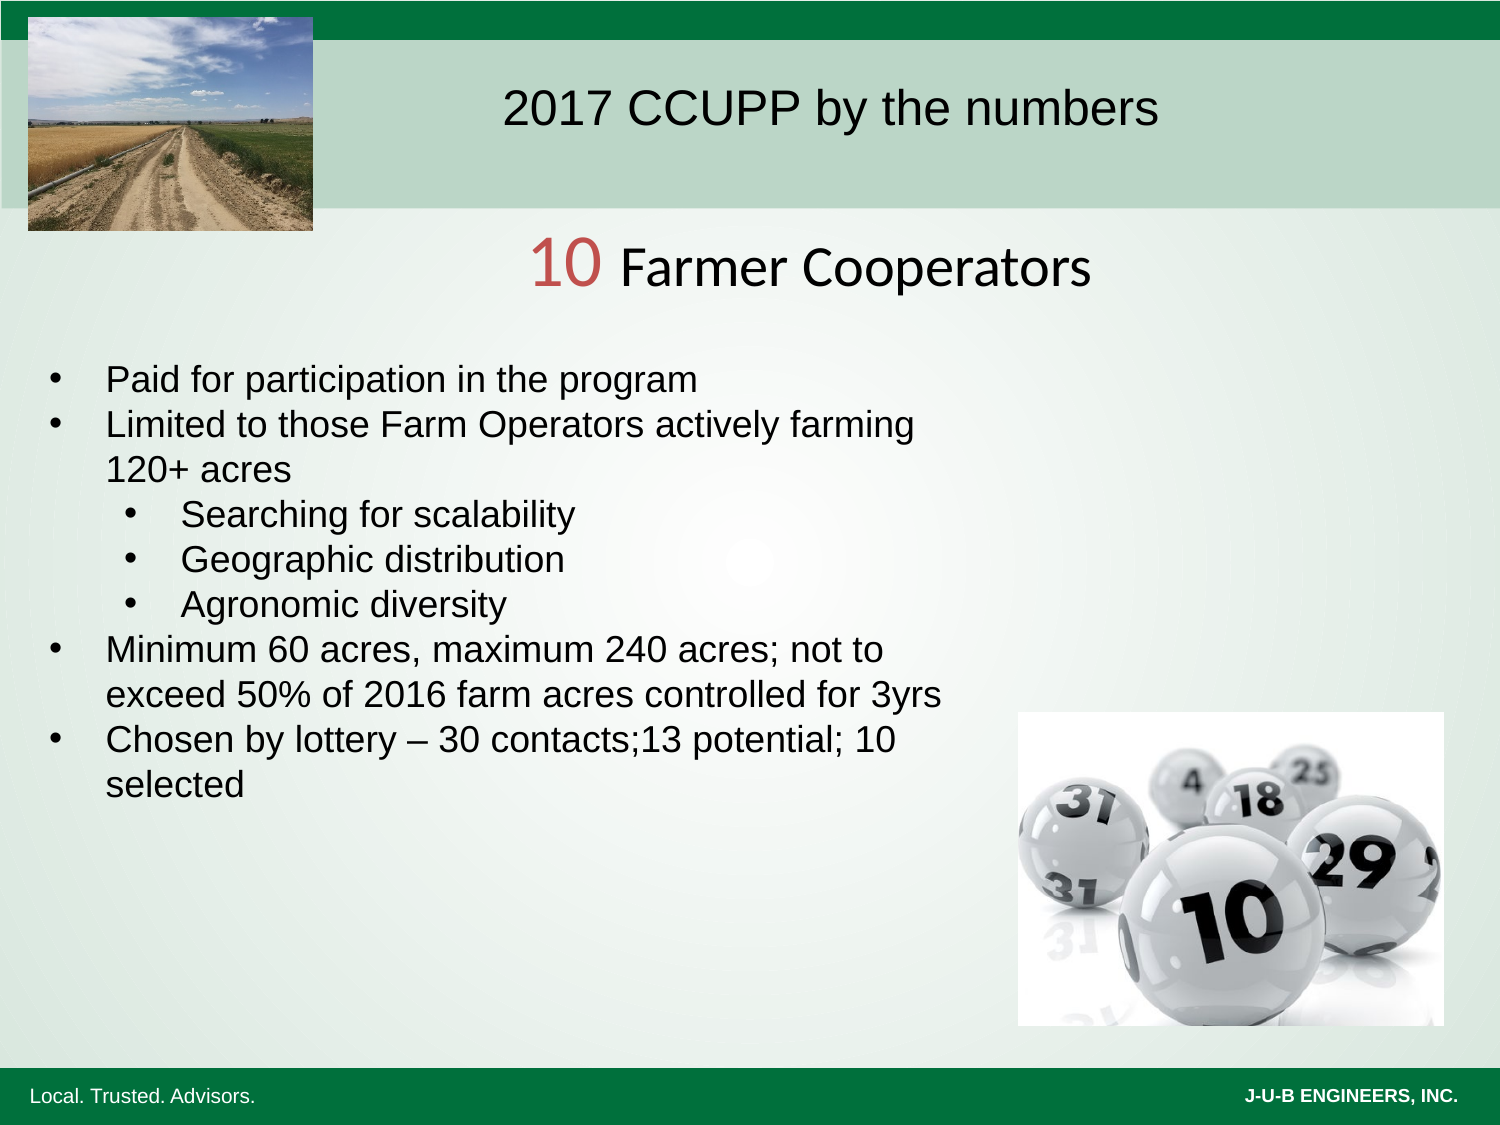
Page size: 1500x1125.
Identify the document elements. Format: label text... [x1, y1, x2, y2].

text_box Paid for participation in the program Limited to those Farm Operators actively farming 120+ acres Searching for scalability Geographic distribution Agronomic diversity Minimum 60 acres, maximum 240 acres; not to exceed 50% of 2016 farm acres controlled for 3yrs Chosen by lottery – 30 contacts;13 potential; 10 selected [34, 347, 997, 913]
title 2017 CCUPP by the numbers [287, 11, 1375, 199]
picture [1018, 712, 1445, 1026]
text_box 10 Farmer Cooperators [512, 203, 1188, 359]
picture [1, 1, 1500, 231]
